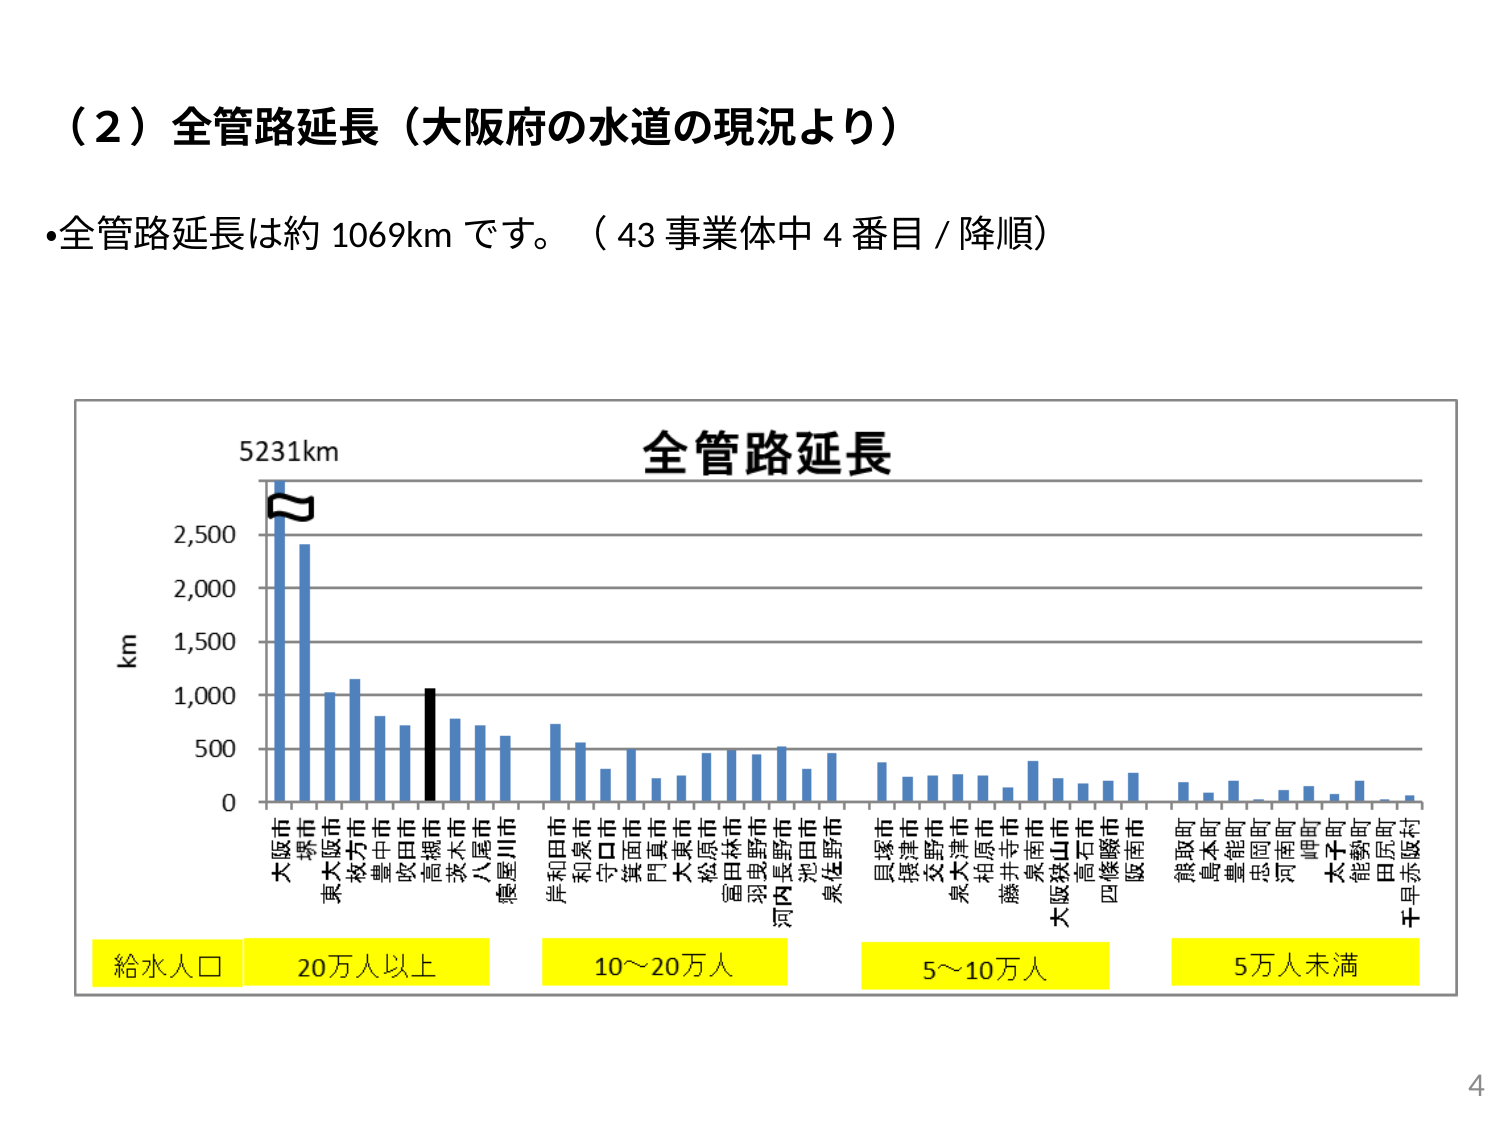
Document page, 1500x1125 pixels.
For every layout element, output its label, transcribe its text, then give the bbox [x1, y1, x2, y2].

slide_number 4 [1162, 1053, 1500, 1114]
picture [74, 399, 1458, 1003]
text_box （２）全管路延長（大阪府の水道の現況より） ・全管路延長は約1069kmです。（43事業体中4番目/降順） [31, 93, 1500, 263]
